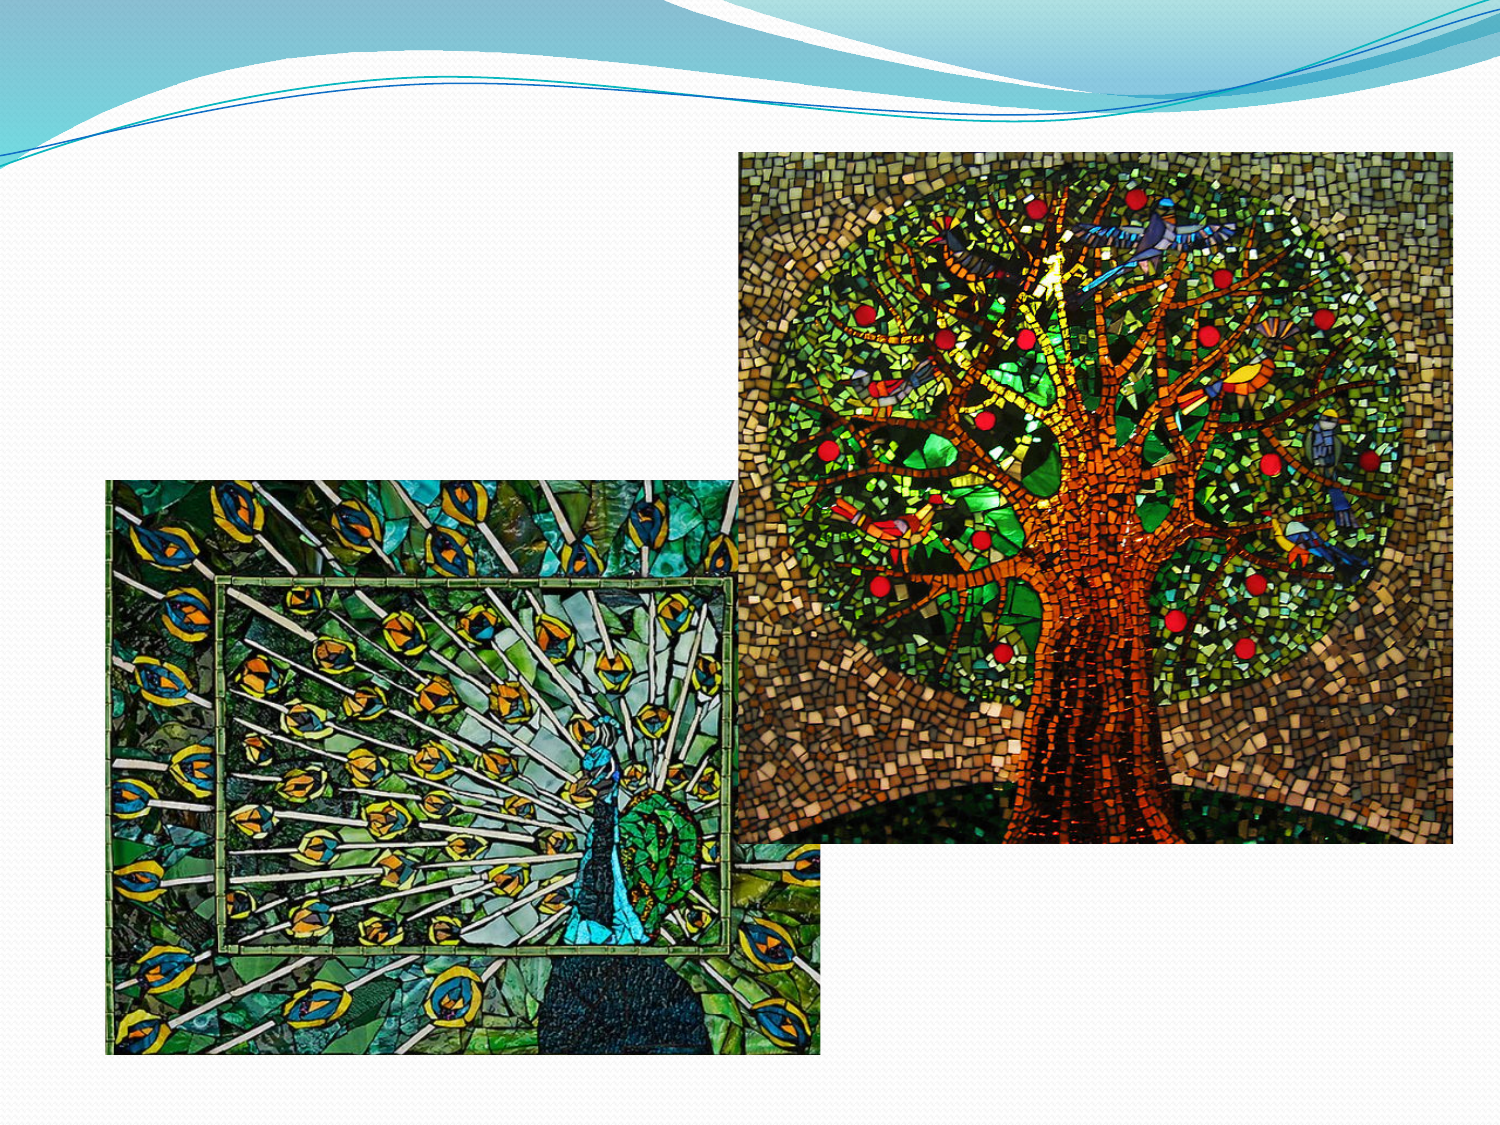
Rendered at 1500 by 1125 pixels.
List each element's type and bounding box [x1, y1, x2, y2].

picture [738, 152, 1454, 844]
picture [105, 480, 821, 1055]
